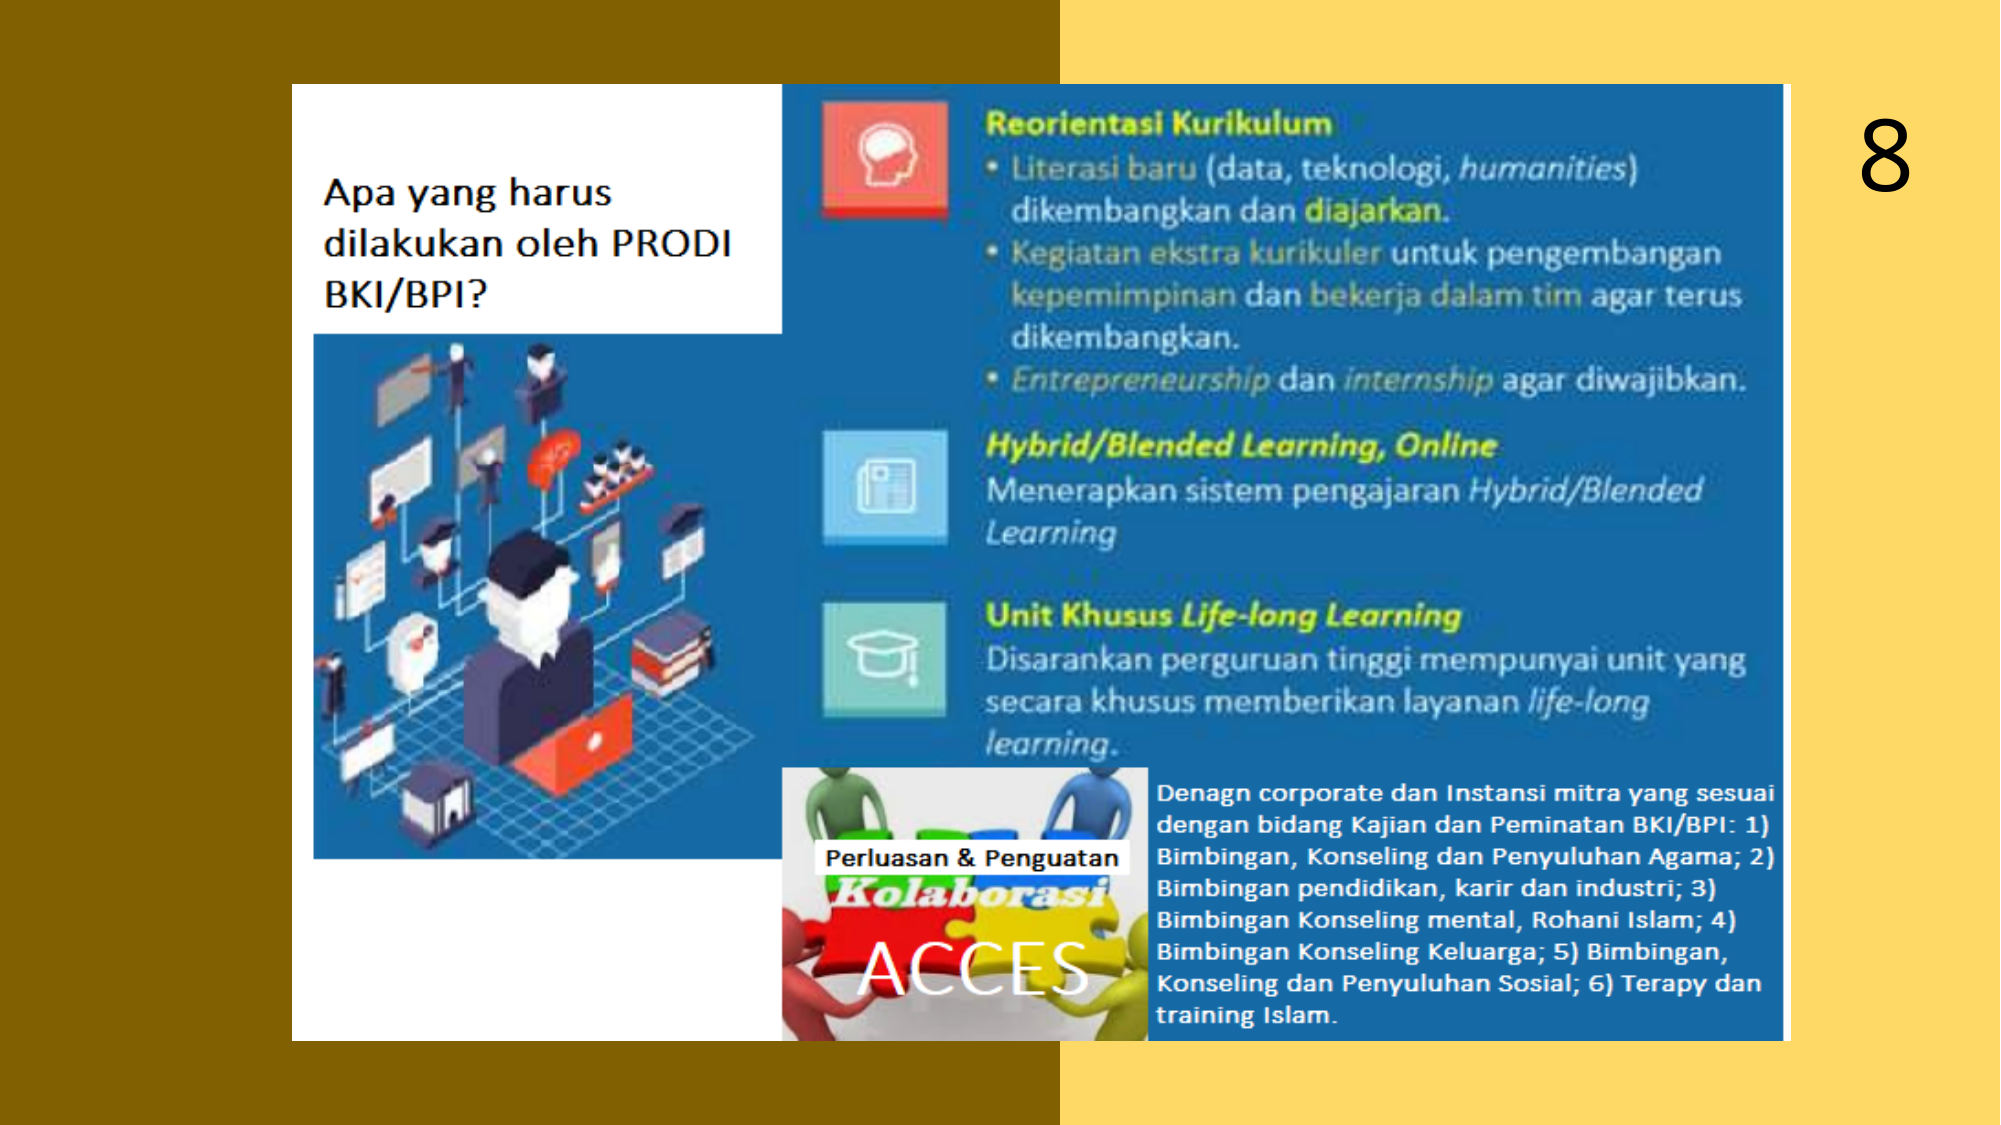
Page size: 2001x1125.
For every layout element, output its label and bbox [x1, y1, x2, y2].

picture [292, 0, 2000, 1125]
